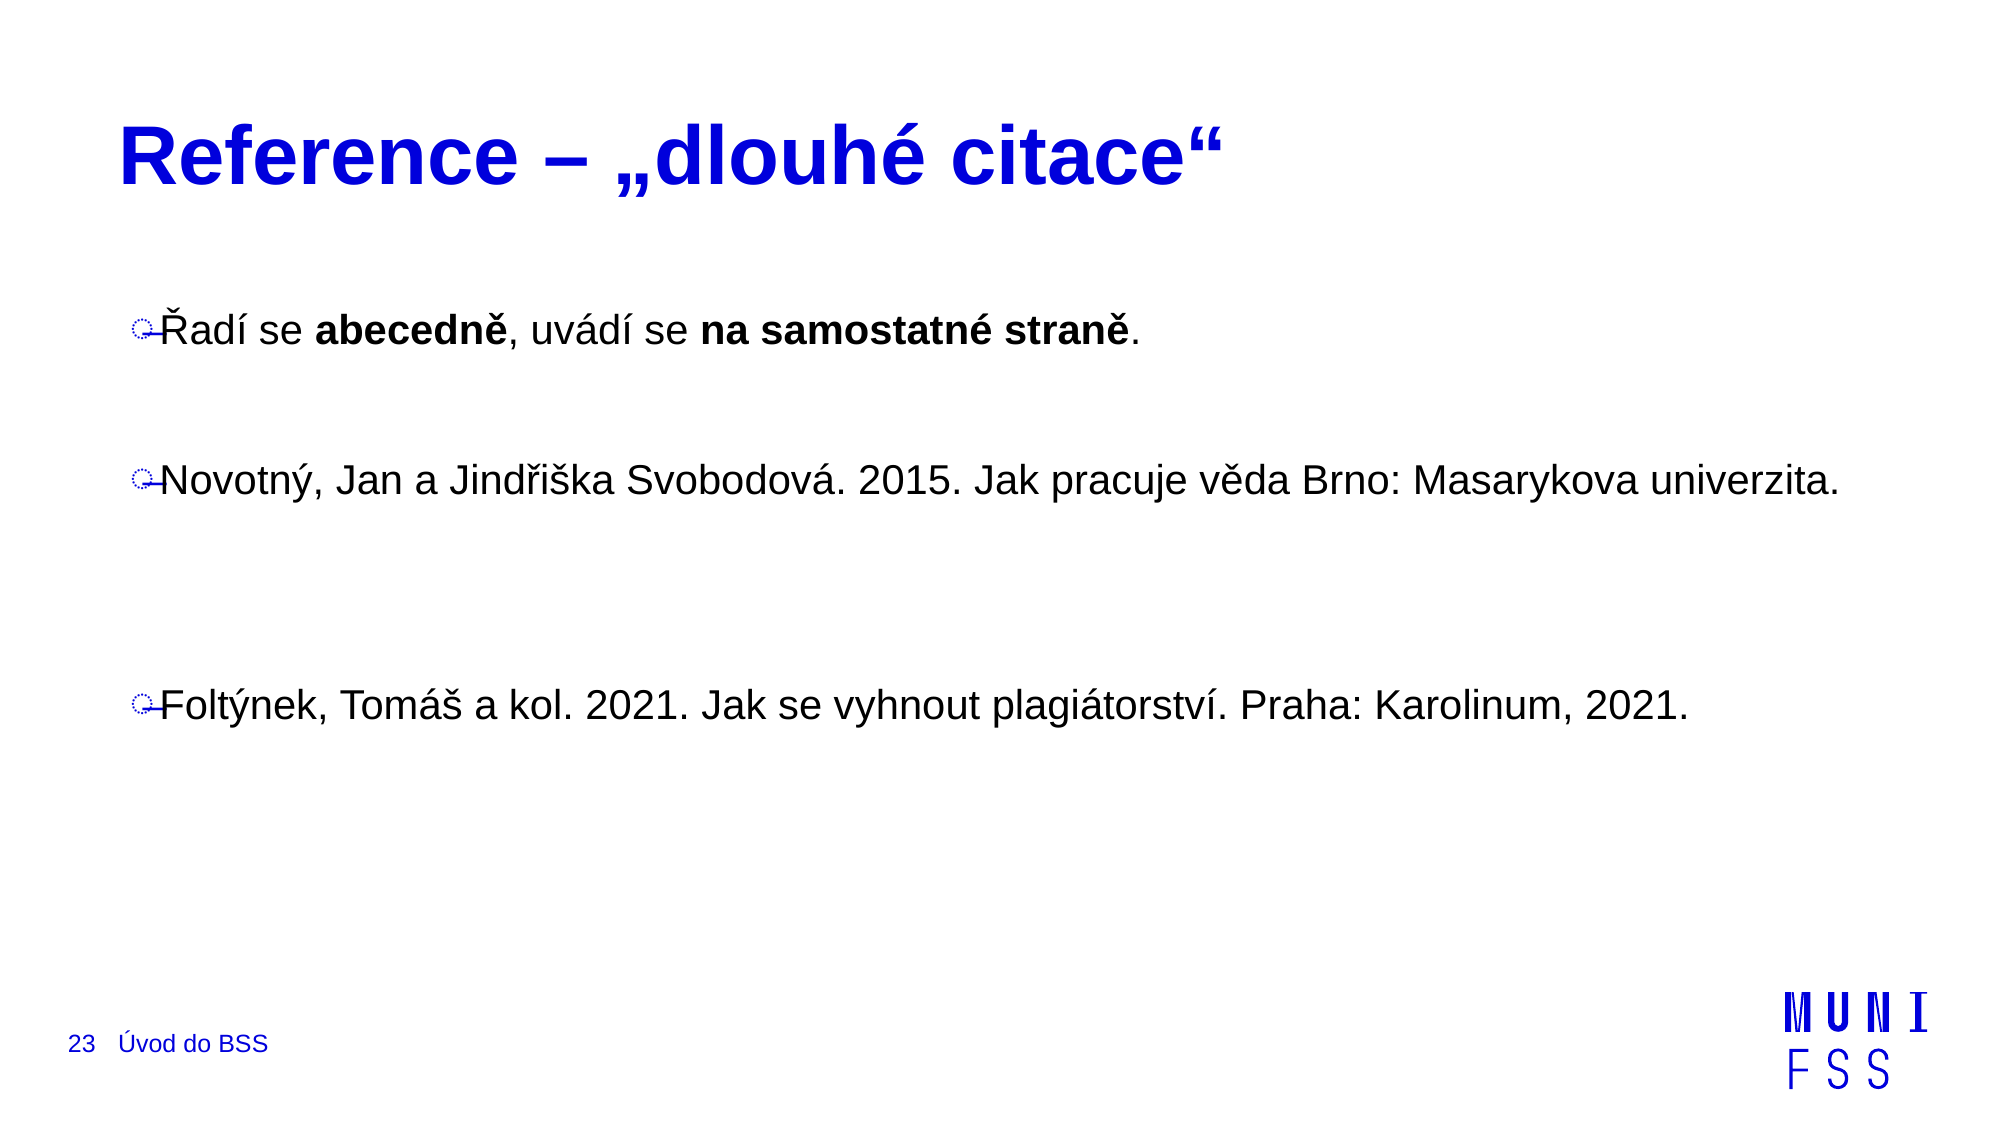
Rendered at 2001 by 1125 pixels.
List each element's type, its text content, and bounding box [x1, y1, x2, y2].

slide_number 23 [67, 1021, 110, 1063]
footer Úvod do BSS [118, 1021, 1418, 1063]
list Řadí se abecedně, uvádí se na samostatné straně. Novotný, Jan a Jindřiška Svobodová. 2015. Jak pracuje věda Brno: Masarykova univerzita. Foltýnek, Tomáš a kol. 2021. Jak se vyhnout plagiátorství. Praha: Karolinum, 2021. [118, 277, 1883, 957]
title Reference – „dlouhé citace“ [118, 118, 1883, 193]
